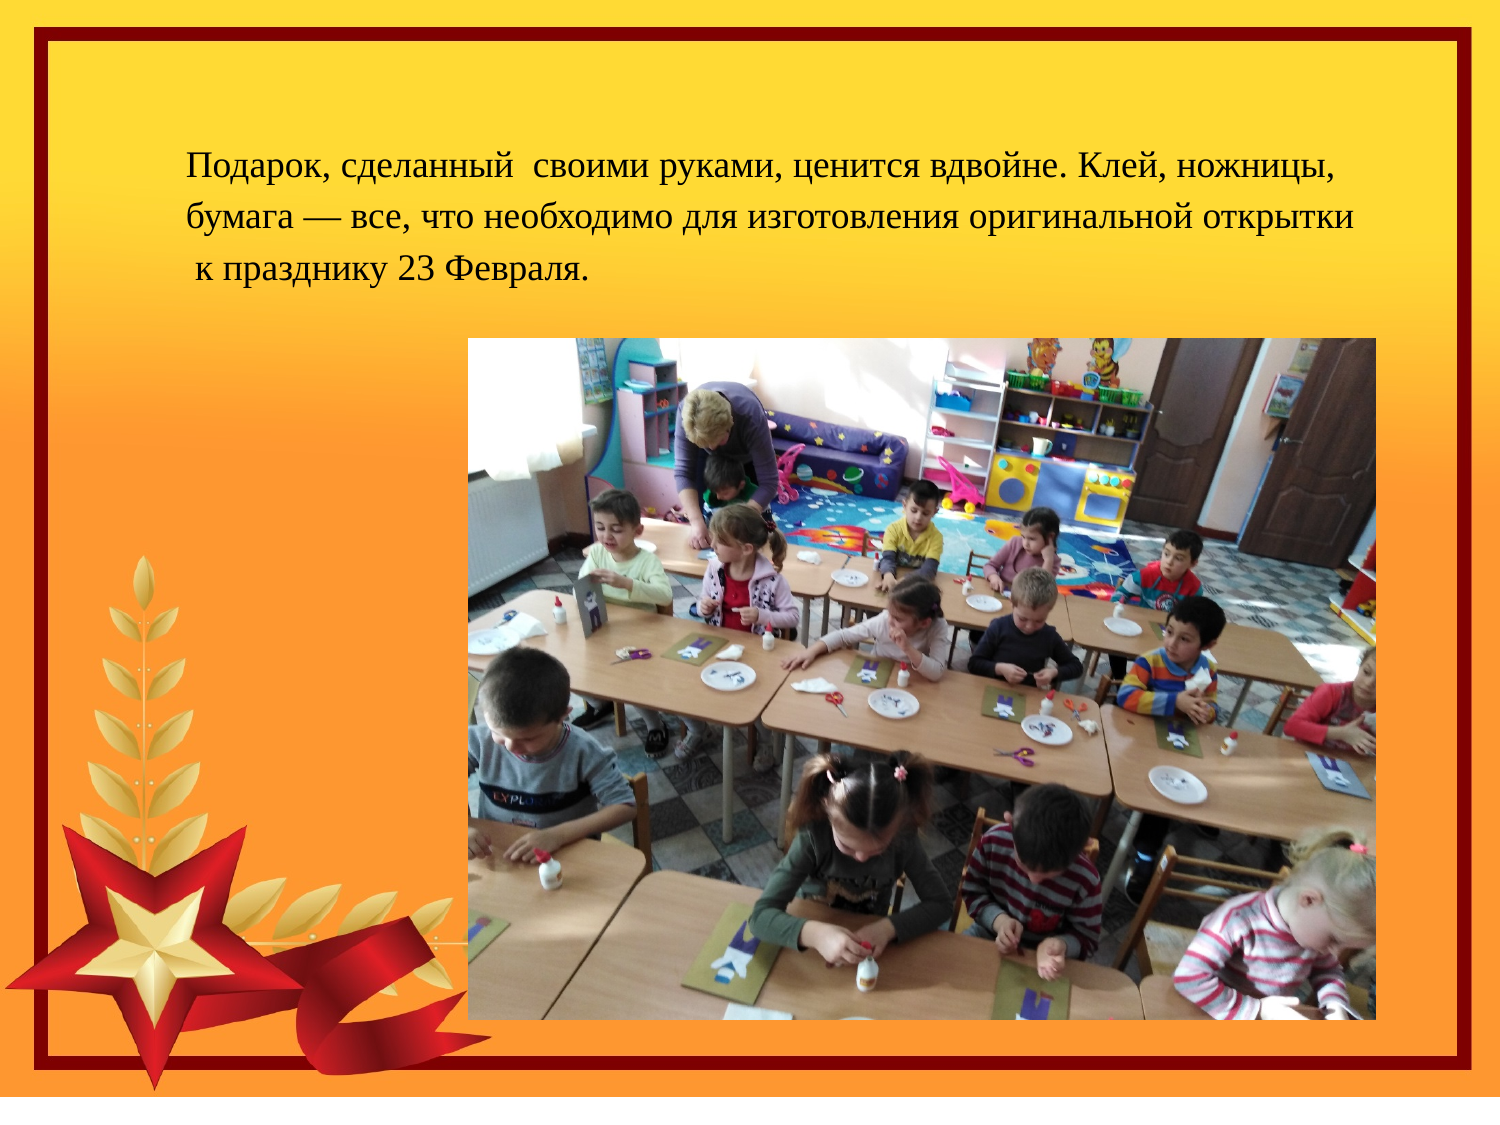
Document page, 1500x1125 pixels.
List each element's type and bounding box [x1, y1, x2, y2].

list [0, 0, 1500, 1097]
picture [468, 338, 1377, 1020]
